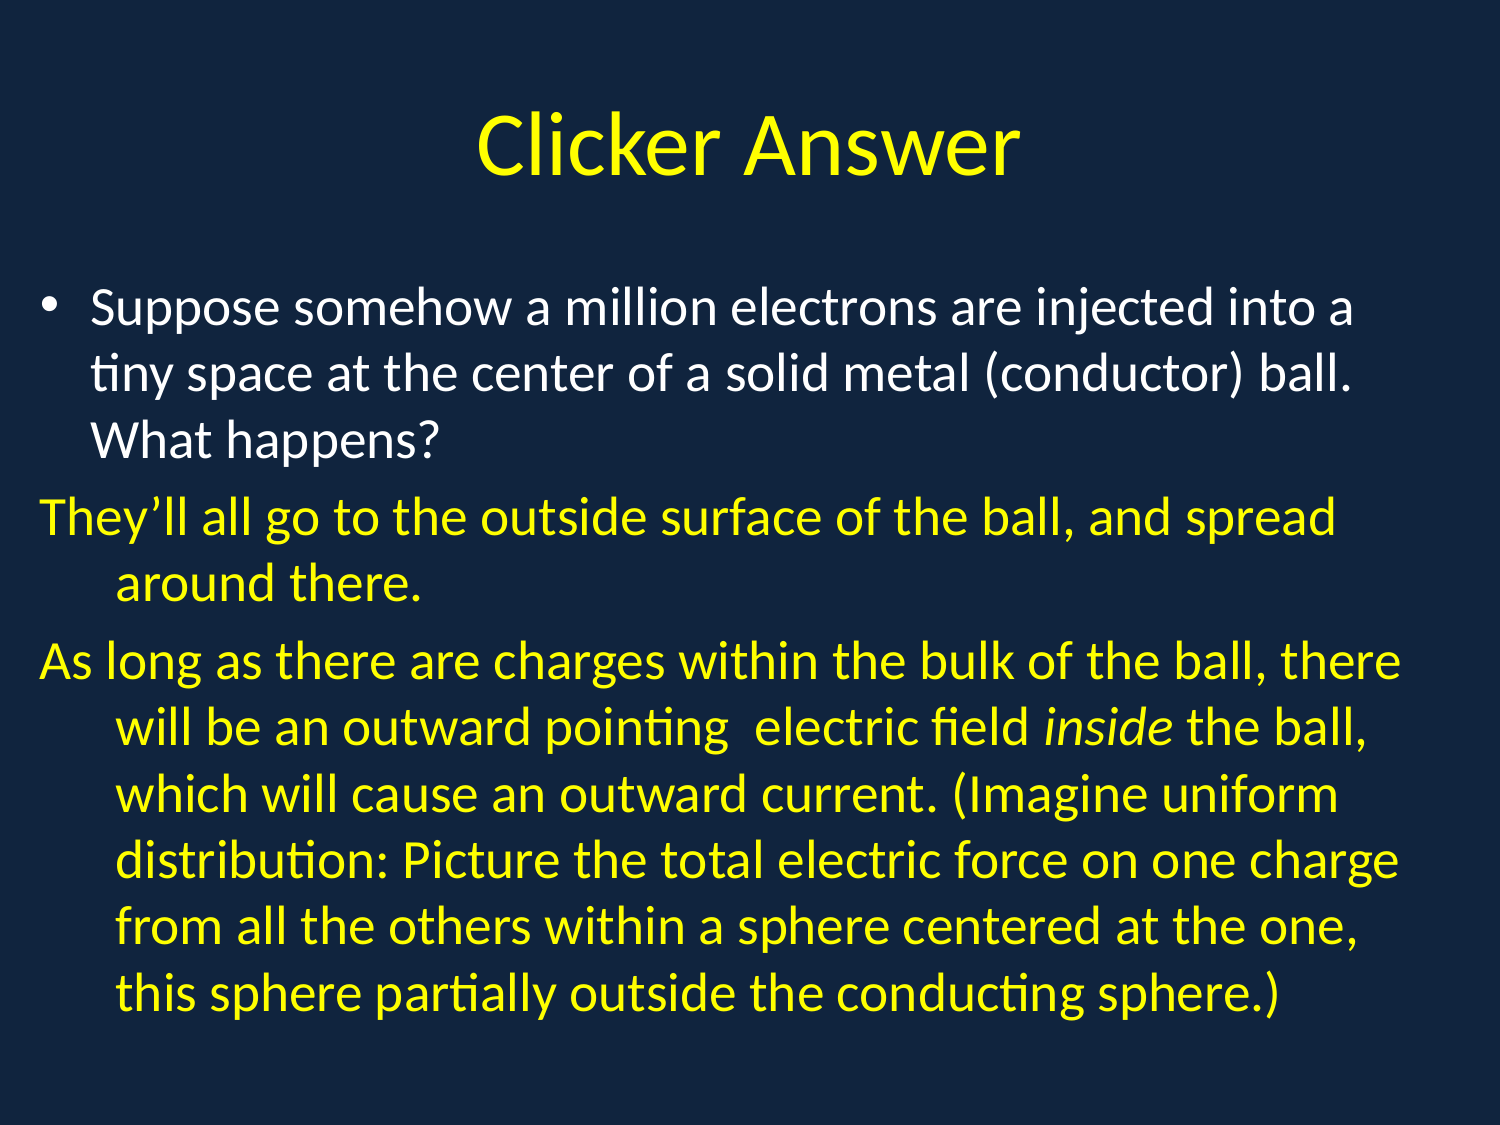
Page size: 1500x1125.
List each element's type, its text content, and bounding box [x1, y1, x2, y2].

title Clicker Answer [75, 45, 1425, 233]
list Suppose somehow a million electrons are injected into a tiny space at the center of a solid metal (conductor) ball. What happens? They’ll all go to the outside surface of the ball, and spread around there. As long as there are charges within the bulk of the ball, there will be an outward pointing electric field inside the ball, which will cause an outward current. (Imagine uniform distribution: Picture the total electric force on one charge from all the others within a sphere centered at the one, this sphere partially outside the conducting sphere.) [24, 262, 1425, 1063]
